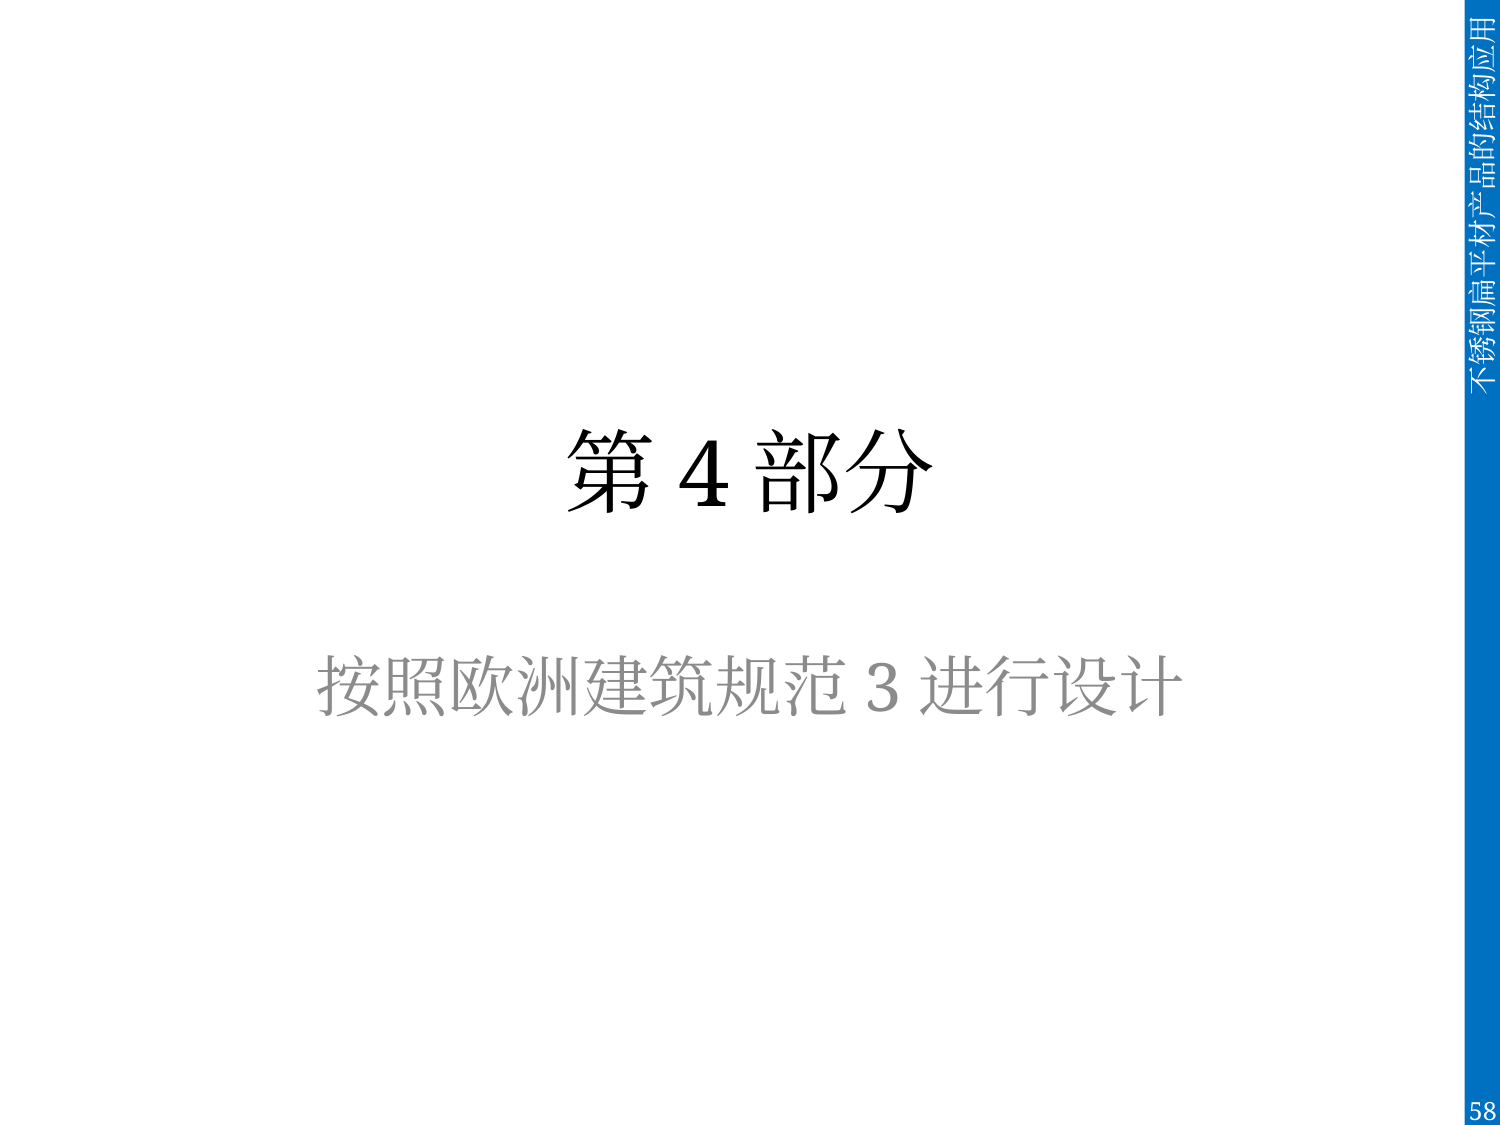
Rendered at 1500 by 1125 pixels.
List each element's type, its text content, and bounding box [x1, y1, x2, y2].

title 第4部分 [112, 349, 1388, 591]
subtitle 按照欧洲建筑规范3进行设计 [225, 637, 1275, 925]
slide_number 58 [1446, 1082, 1500, 1125]
